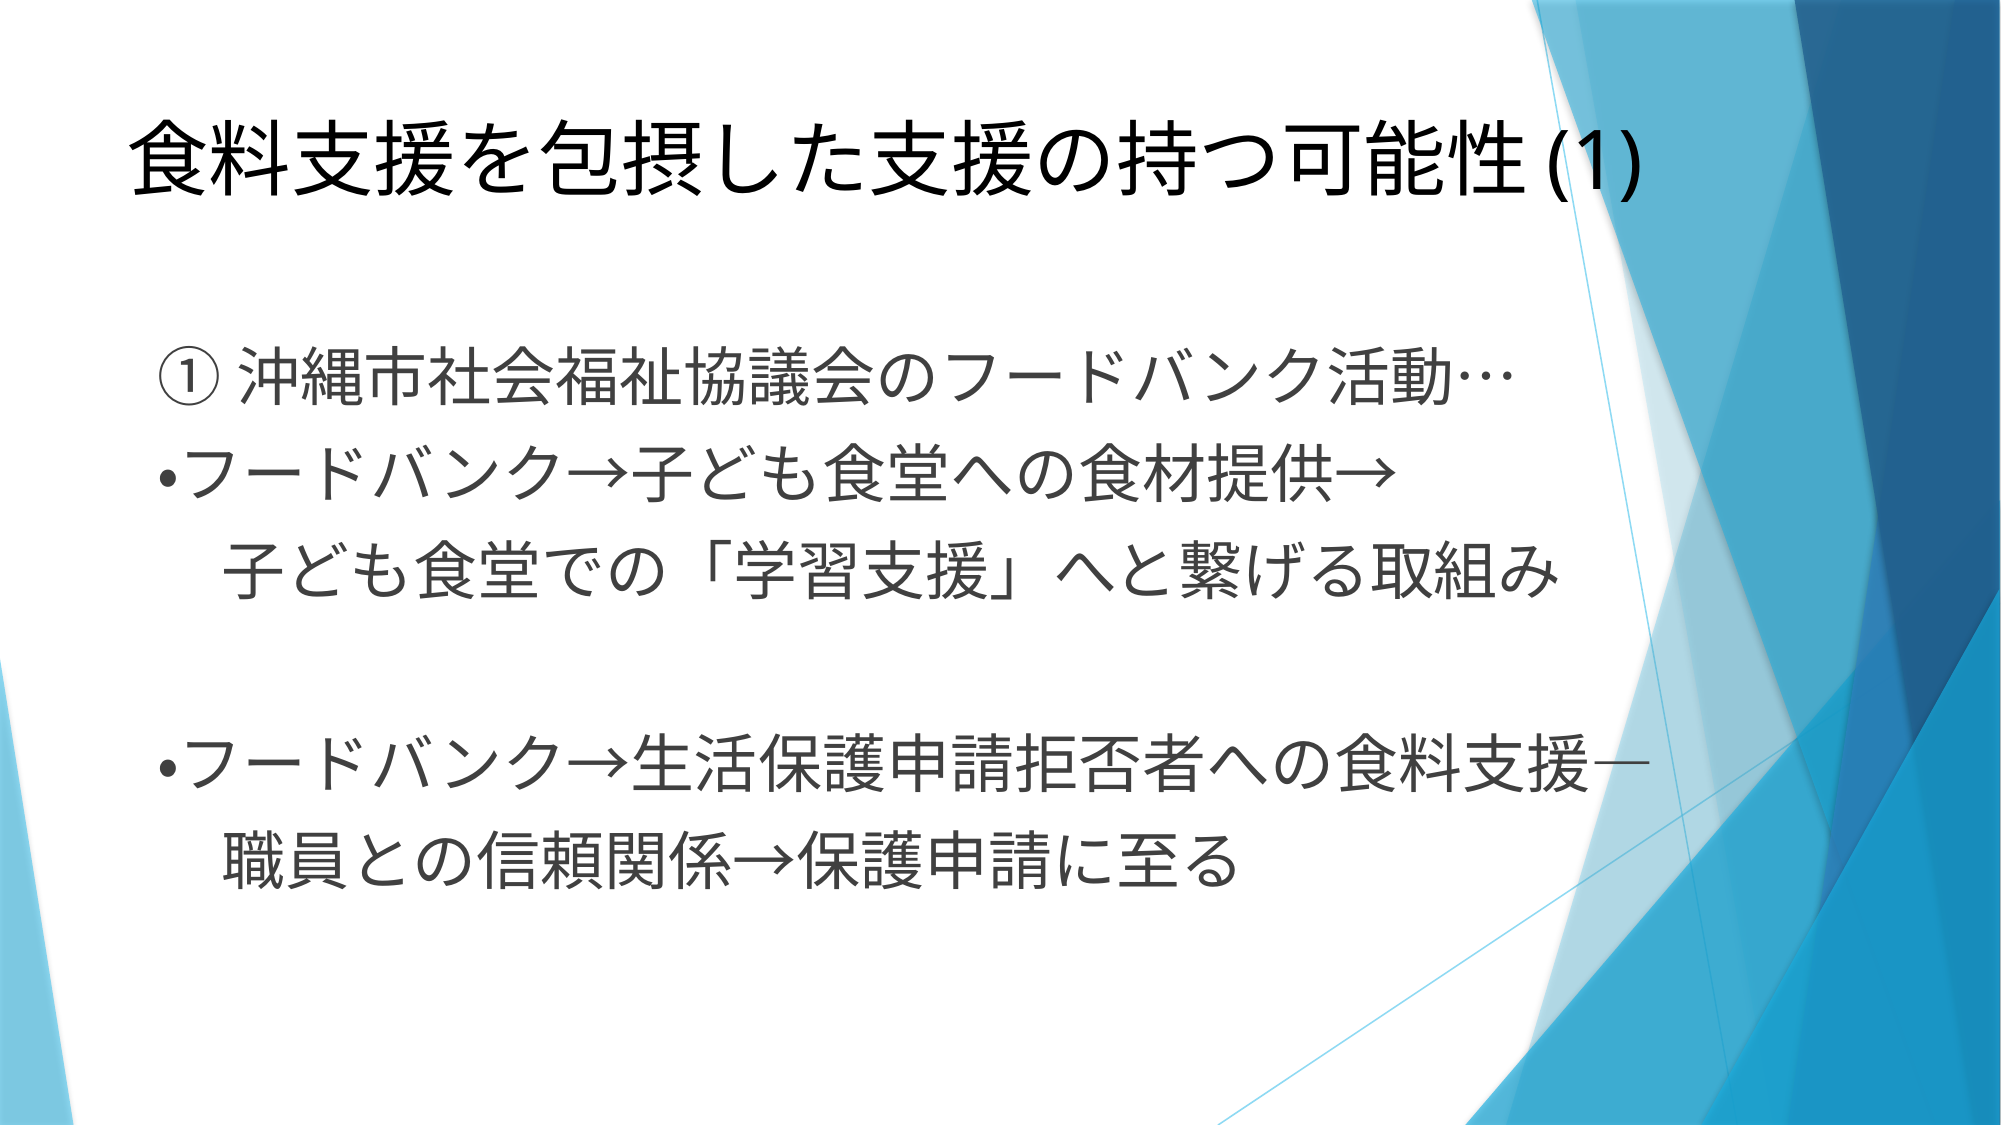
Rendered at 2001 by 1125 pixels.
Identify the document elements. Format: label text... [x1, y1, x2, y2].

list ①沖縄市社会福祉協議会のフードバンク活動… ・フードバンク→子ども食堂への食材提供→ 子ども食堂での「学習支援」へと繋げる取組み ・フードバンク→生活保護申請拒否者への食料支援― 職員との信頼関係→保護申請に至る [142, 329, 1791, 966]
title 食料支援を包摂した支援の持つ可能性(1) [111, 99, 1683, 317]
